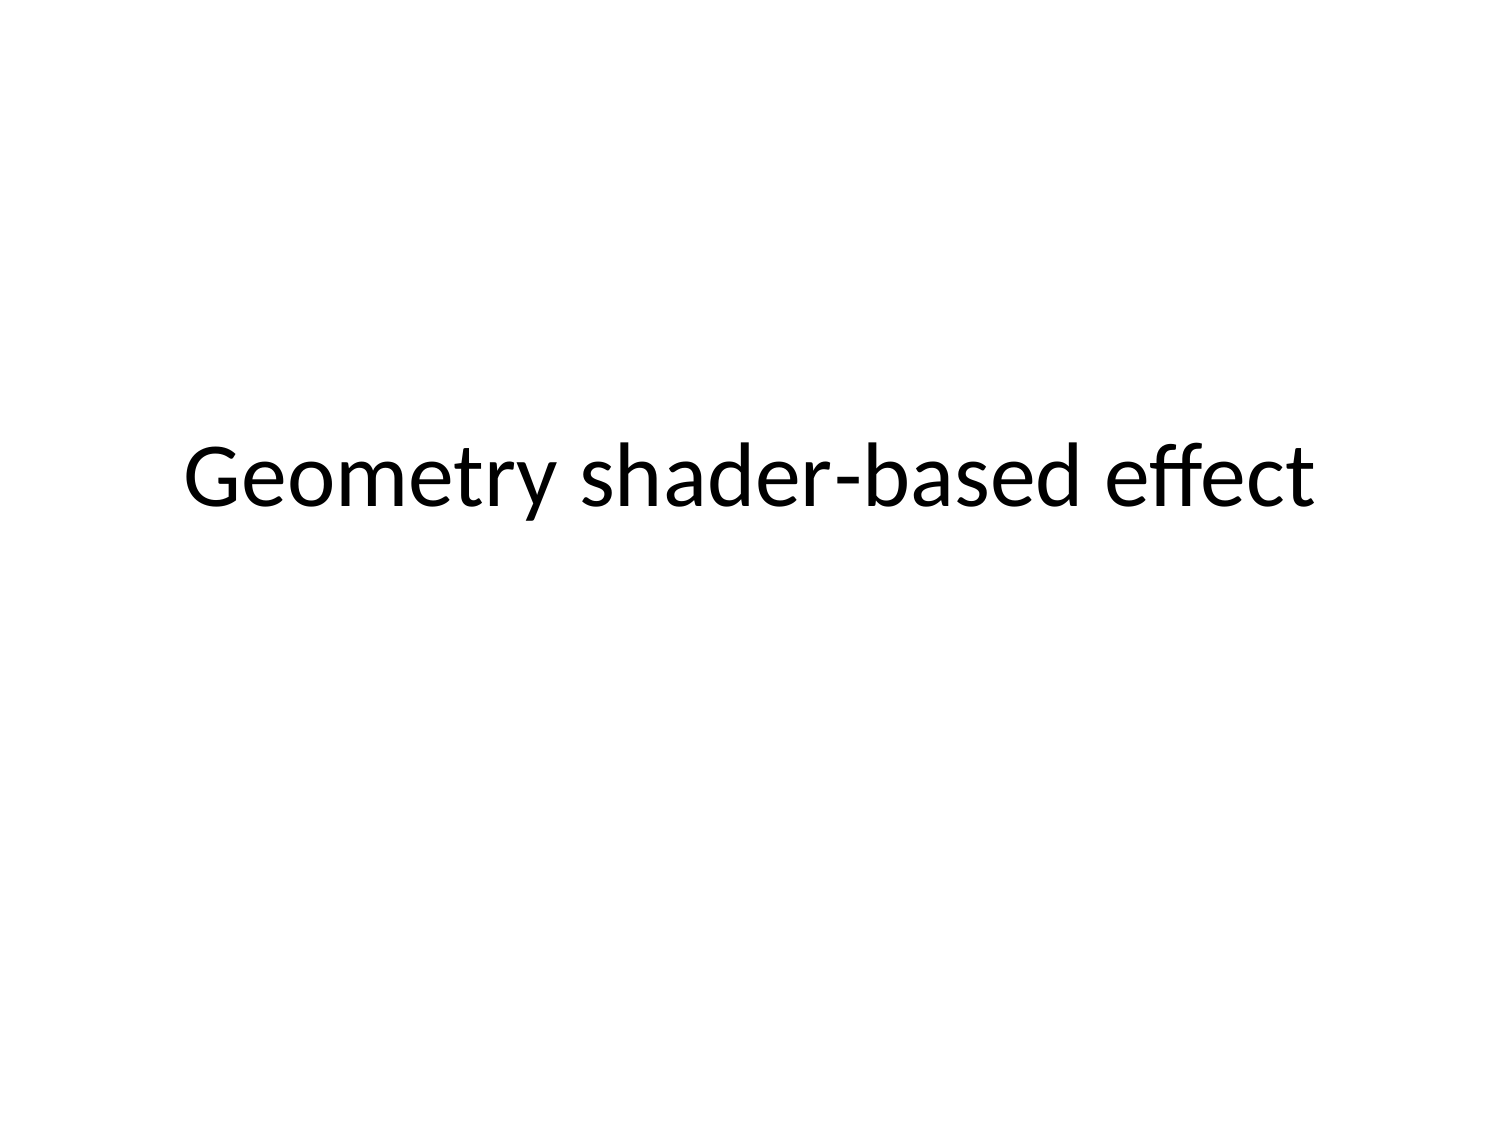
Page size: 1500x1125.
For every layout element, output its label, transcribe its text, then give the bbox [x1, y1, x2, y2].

title Geometry shader-based effect [112, 349, 1388, 591]
